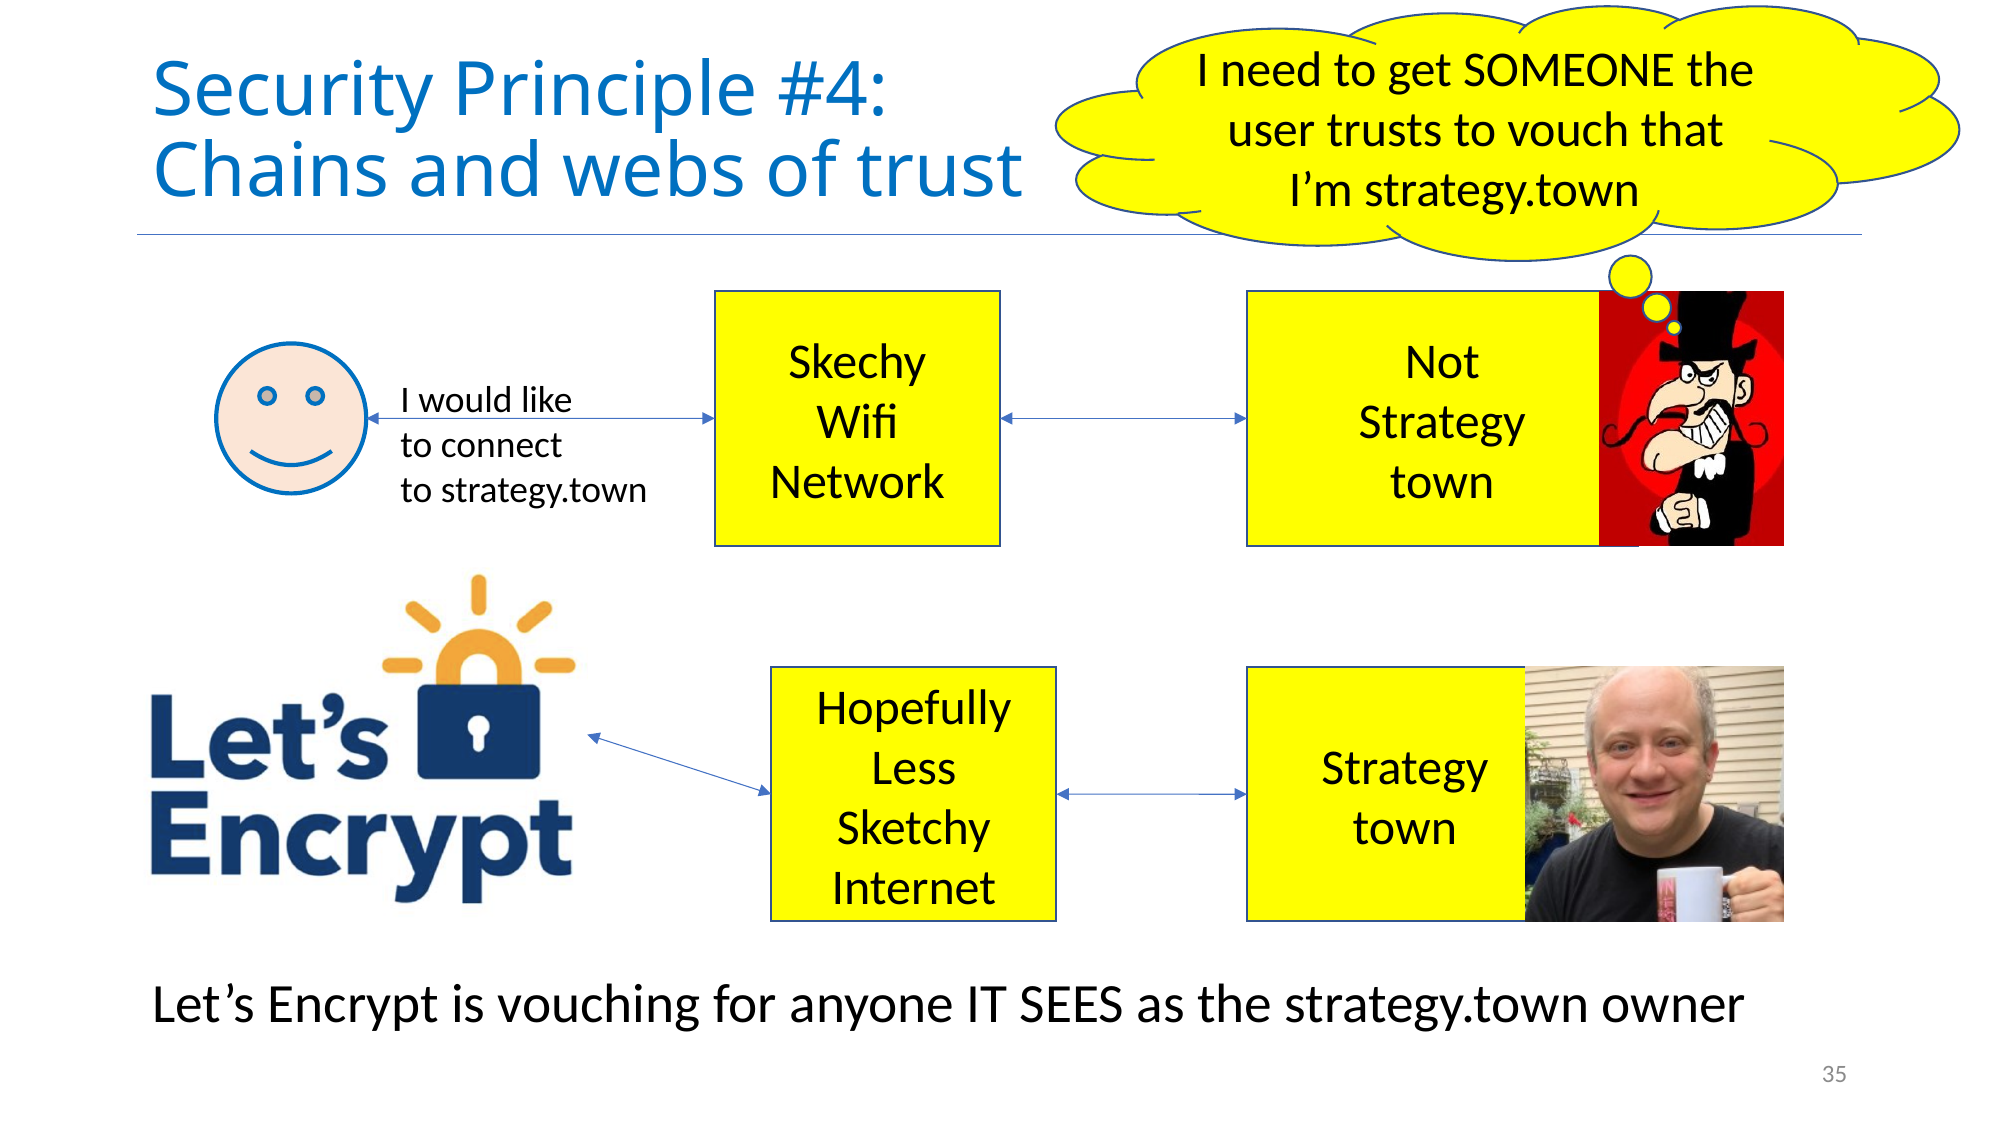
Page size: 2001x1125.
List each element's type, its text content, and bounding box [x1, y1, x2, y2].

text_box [587, 734, 772, 795]
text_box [216, 343, 367, 494]
list Let’s Encrypt is vouching for anyone IT SEES as the strategy.town owner [137, 246, 1863, 1046]
text_box I would like to connect to strategy.town [385, 367, 878, 518]
text_box Hopefully Less Sketchy Internet [770, 666, 1057, 922]
text_box Strategy town [1246, 666, 1525, 922]
title Security Principle #4: Chains and webs of trust [137, 3, 1863, 221]
slide_number 35 [1412, 1042, 1863, 1103]
text_box Not Strategy town [1246, 290, 1639, 547]
text_box Skechy Wifi Network [714, 290, 1001, 547]
picture [1599, 291, 1784, 546]
text_box I need to get SOMEONE the user trusts to vouch that I’m strategy.town [1054, 5, 1961, 262]
picture [137, 549, 588, 920]
picture [1525, 666, 1784, 922]
text_box I need to get SOMEONE the user trusts to vouch that I’m strategy.town [1608, 254, 1653, 291]
